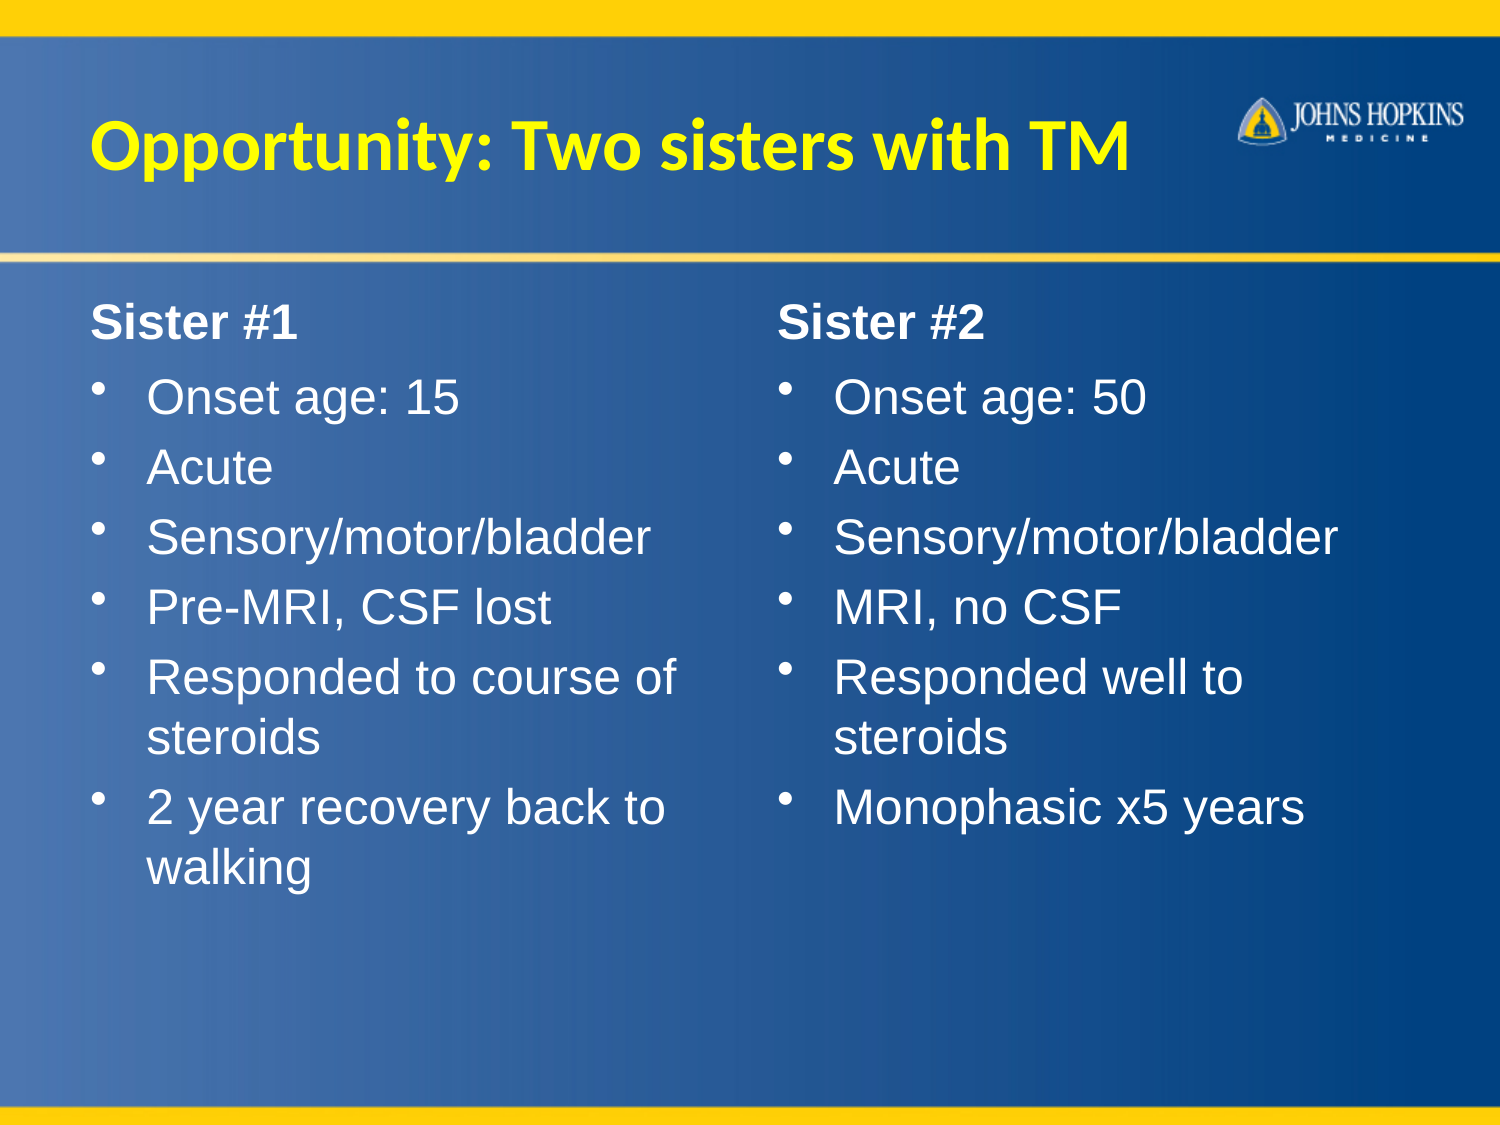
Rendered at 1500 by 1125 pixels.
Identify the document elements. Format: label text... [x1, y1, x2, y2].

list Onset age: 15 Acute Sensory/motor/bladder Pre-MRI, CSF lost Responded to course of steroids 2 year recovery back to walking [75, 356, 738, 1005]
picture [0, 0, 1500, 1125]
list Sister #1 [75, 275, 738, 356]
list Sister #2 [761, 251, 1425, 356]
title Opportunity: Two sisters with TM [75, 87, 1350, 275]
list Onset age: 50 Acute Sensory/motor/bladder MRI, no CSF Responded well to steroids Monophasic x5 years [761, 356, 1425, 1005]
